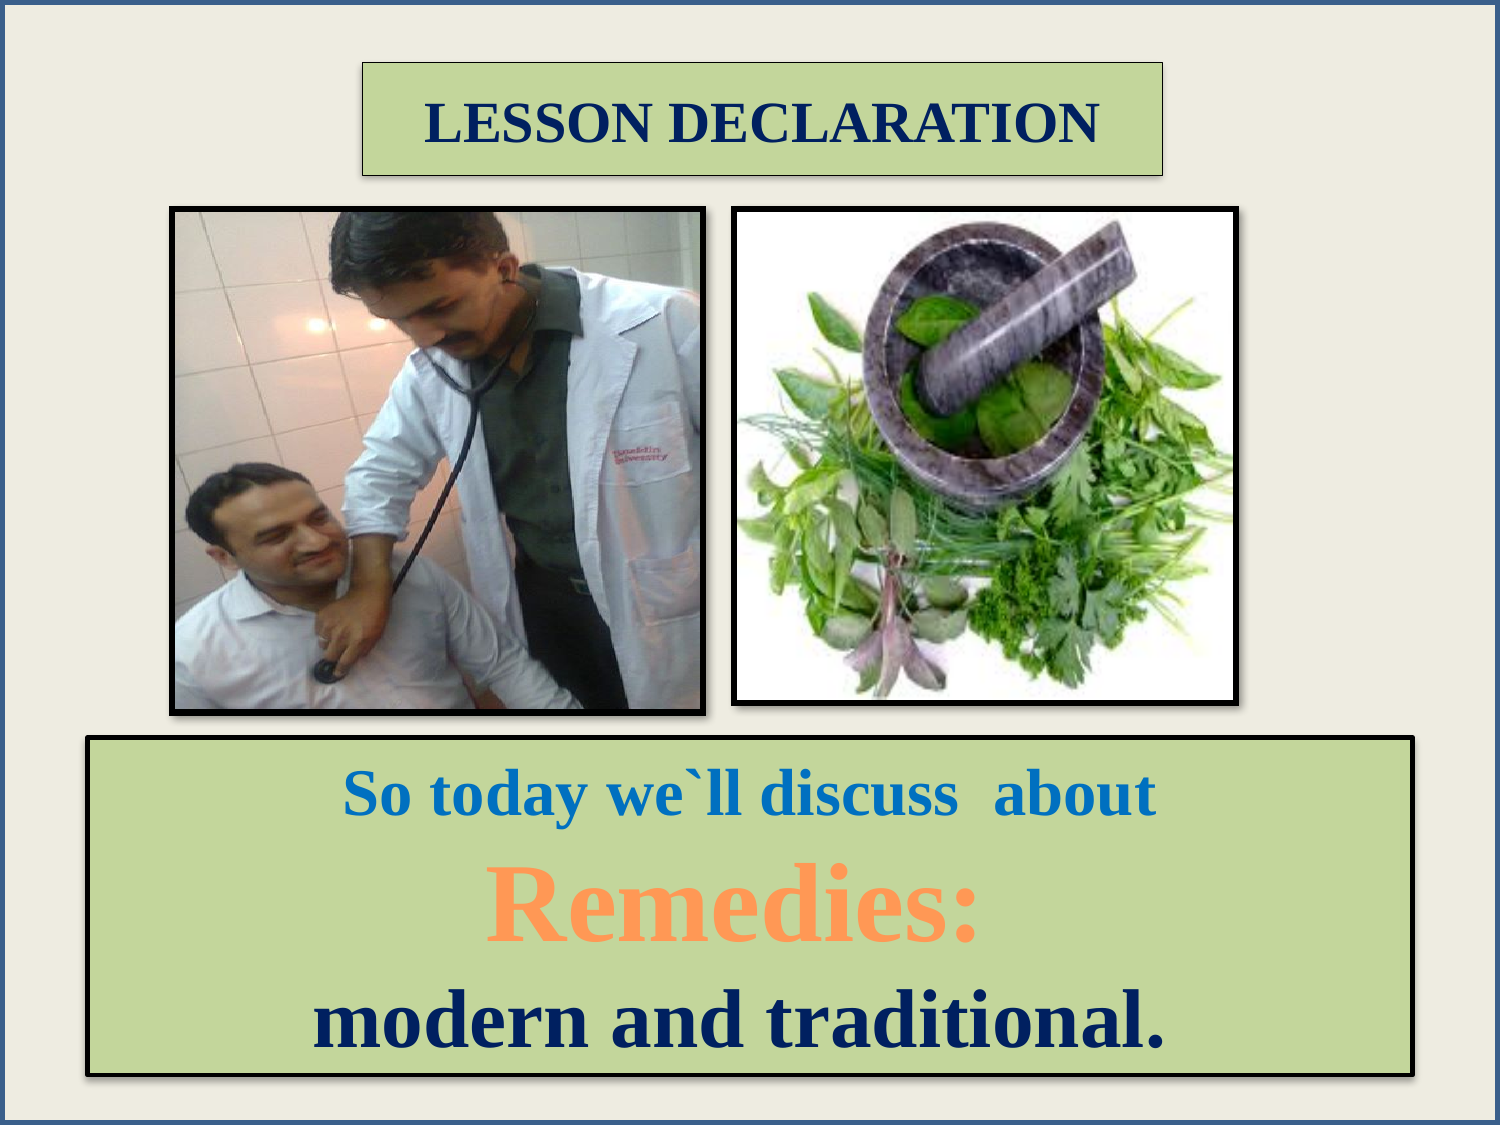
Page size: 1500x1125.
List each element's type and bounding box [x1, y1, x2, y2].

picture [737, 212, 1233, 701]
picture [174, 212, 701, 710]
text_box [0, 0, 1500, 1125]
